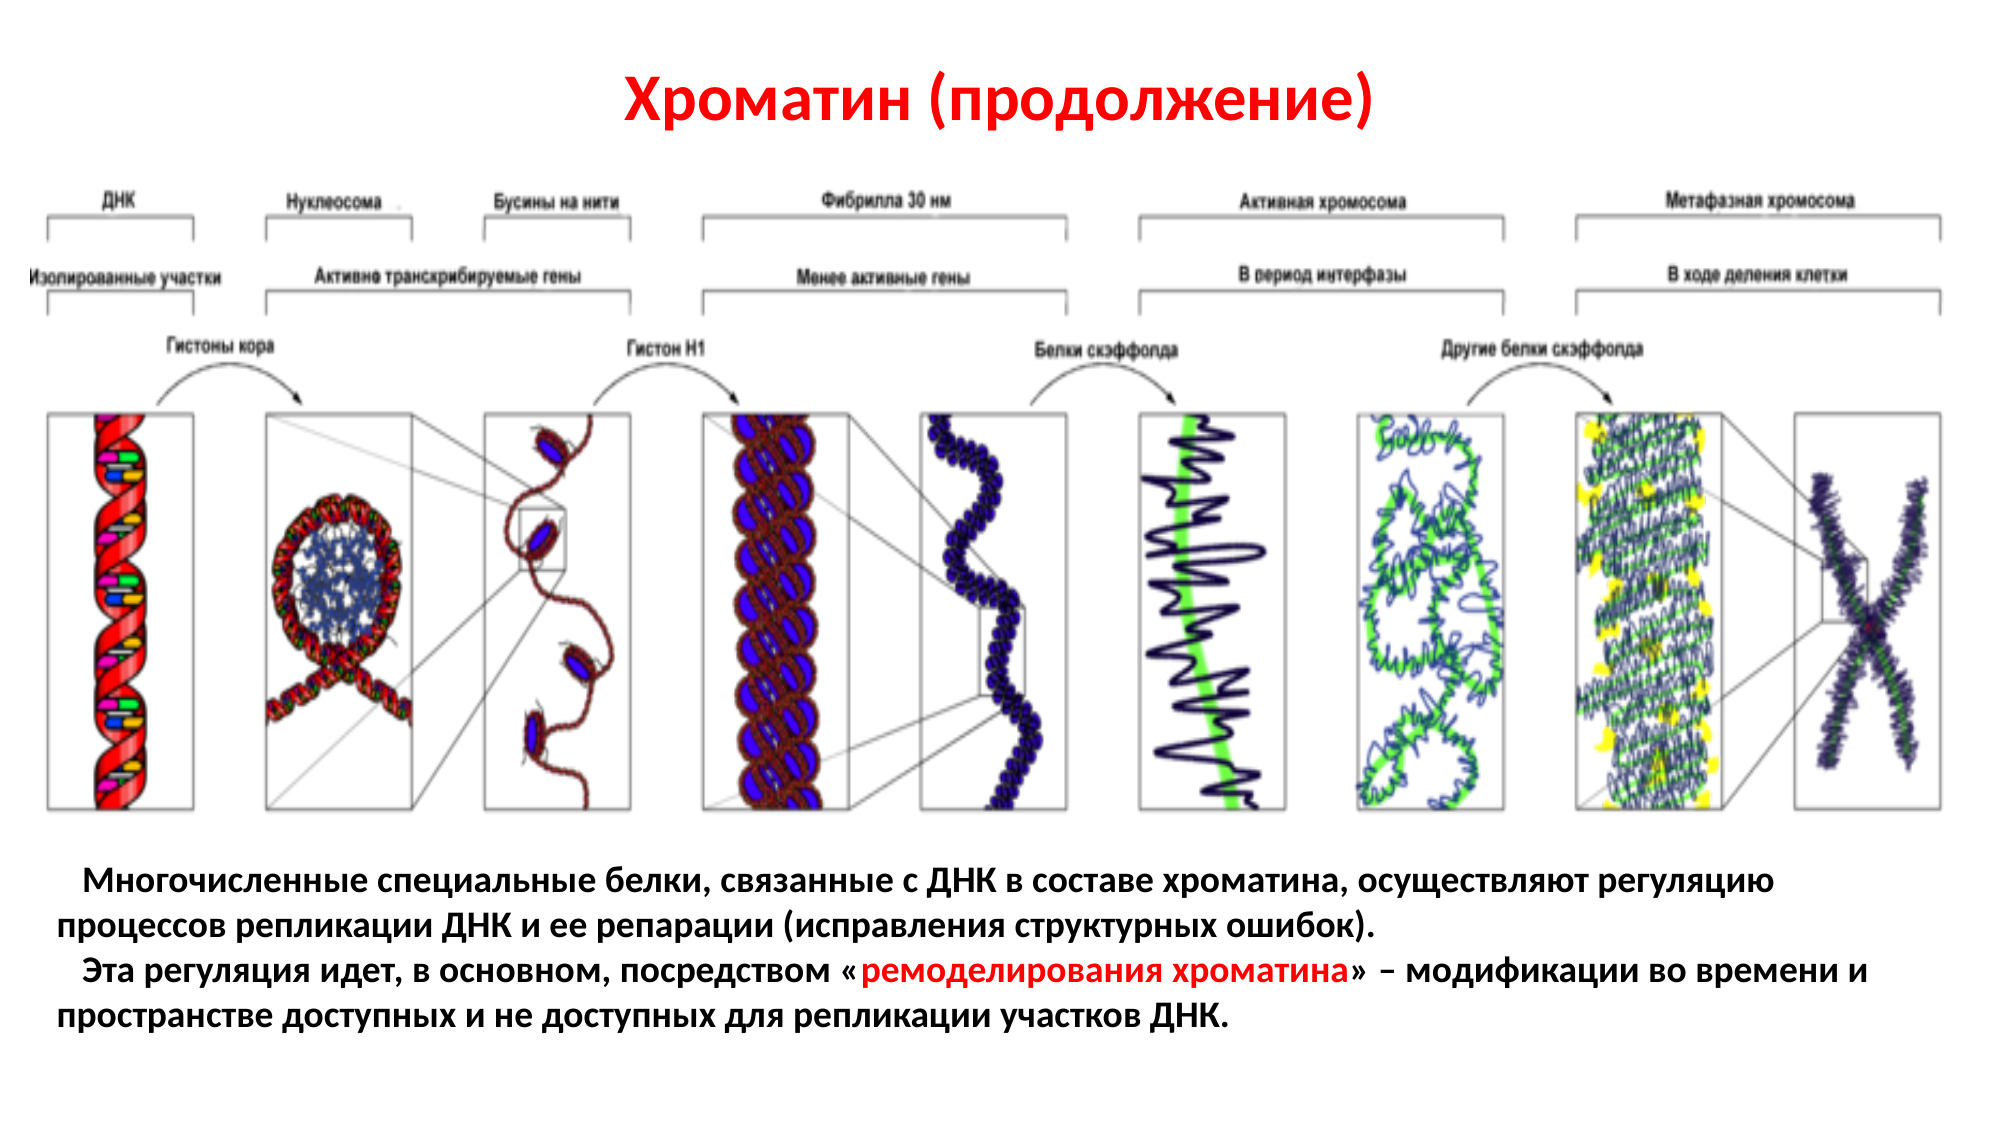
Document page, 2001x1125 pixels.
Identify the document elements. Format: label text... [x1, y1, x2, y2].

title Хроматин (продолжение) [137, 0, 1863, 168]
text_box Многочисленные специальные белки, связанные с ДНК в составе хроматина, осуществляют регуляцию процессов репликации ДНК и ее репарации (исправления структурных ошибок). Эта регуляция идет, в основном, посредством «ремоделирования хроматина» – модификации во времени и пространстве доступных и не доступных для репликации участков ДНК. [41, 848, 1933, 1043]
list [30, 168, 1959, 836]
